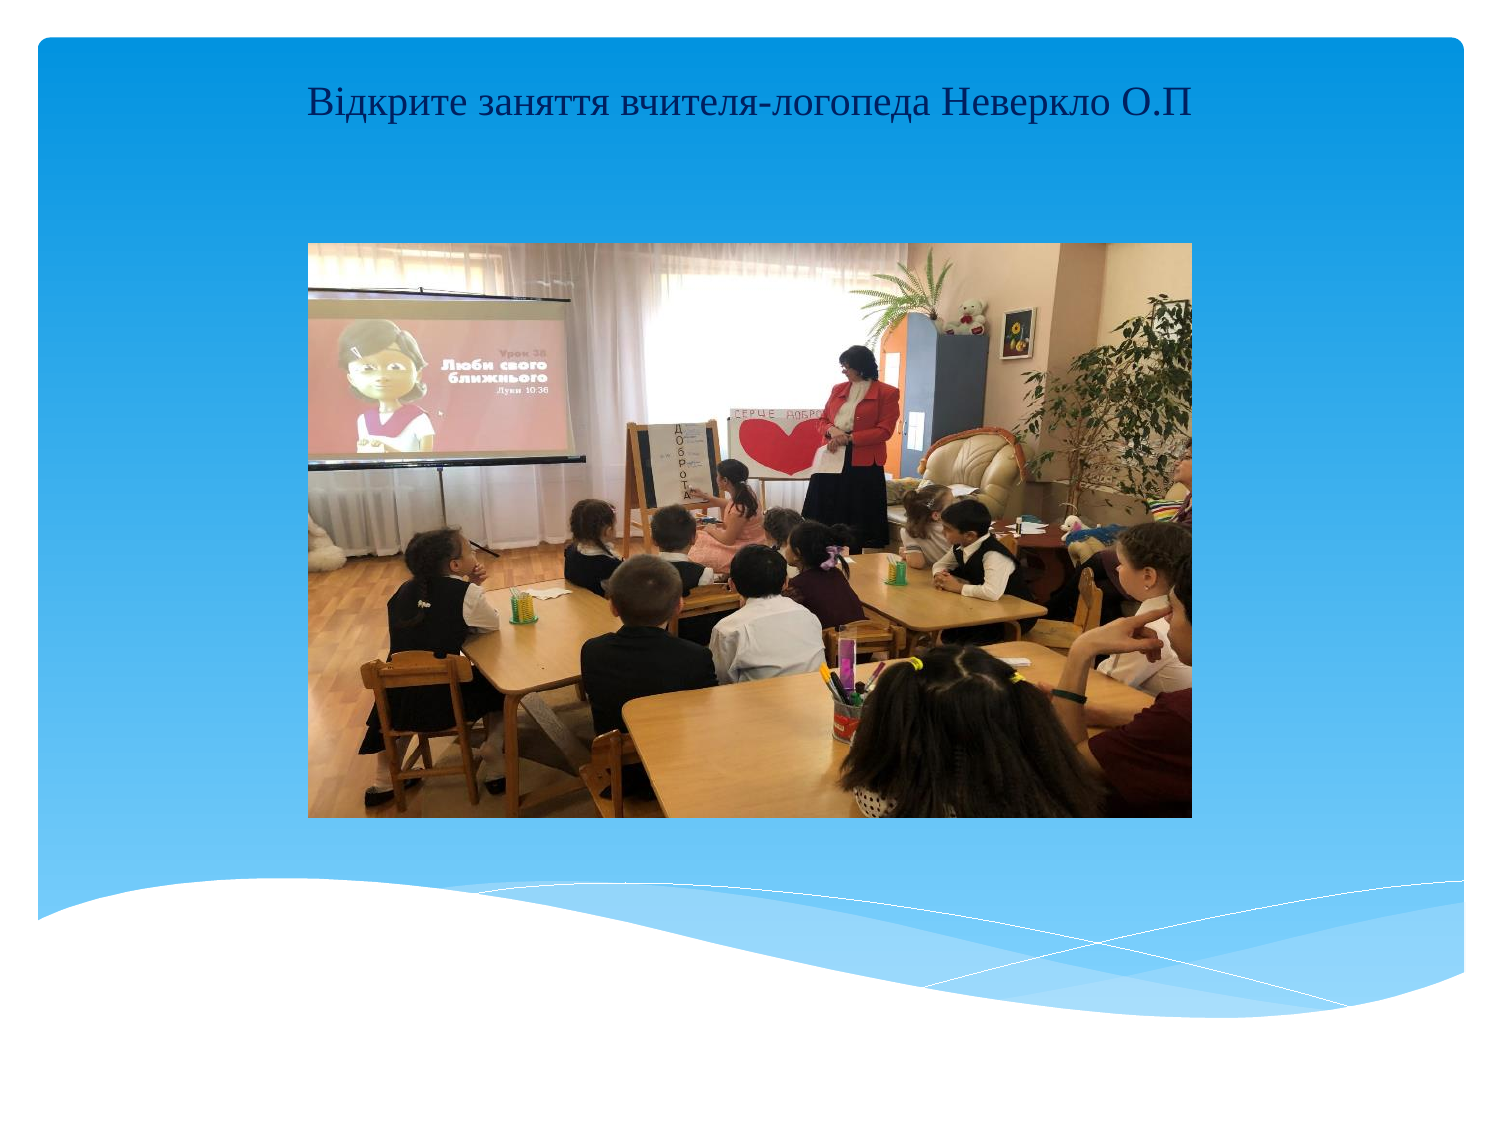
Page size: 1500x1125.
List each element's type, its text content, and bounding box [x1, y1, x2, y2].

subtitle Відкрите заняття вчителя-логопеда Неверкло О.П [225, 66, 1275, 166]
picture [307, 243, 1193, 818]
